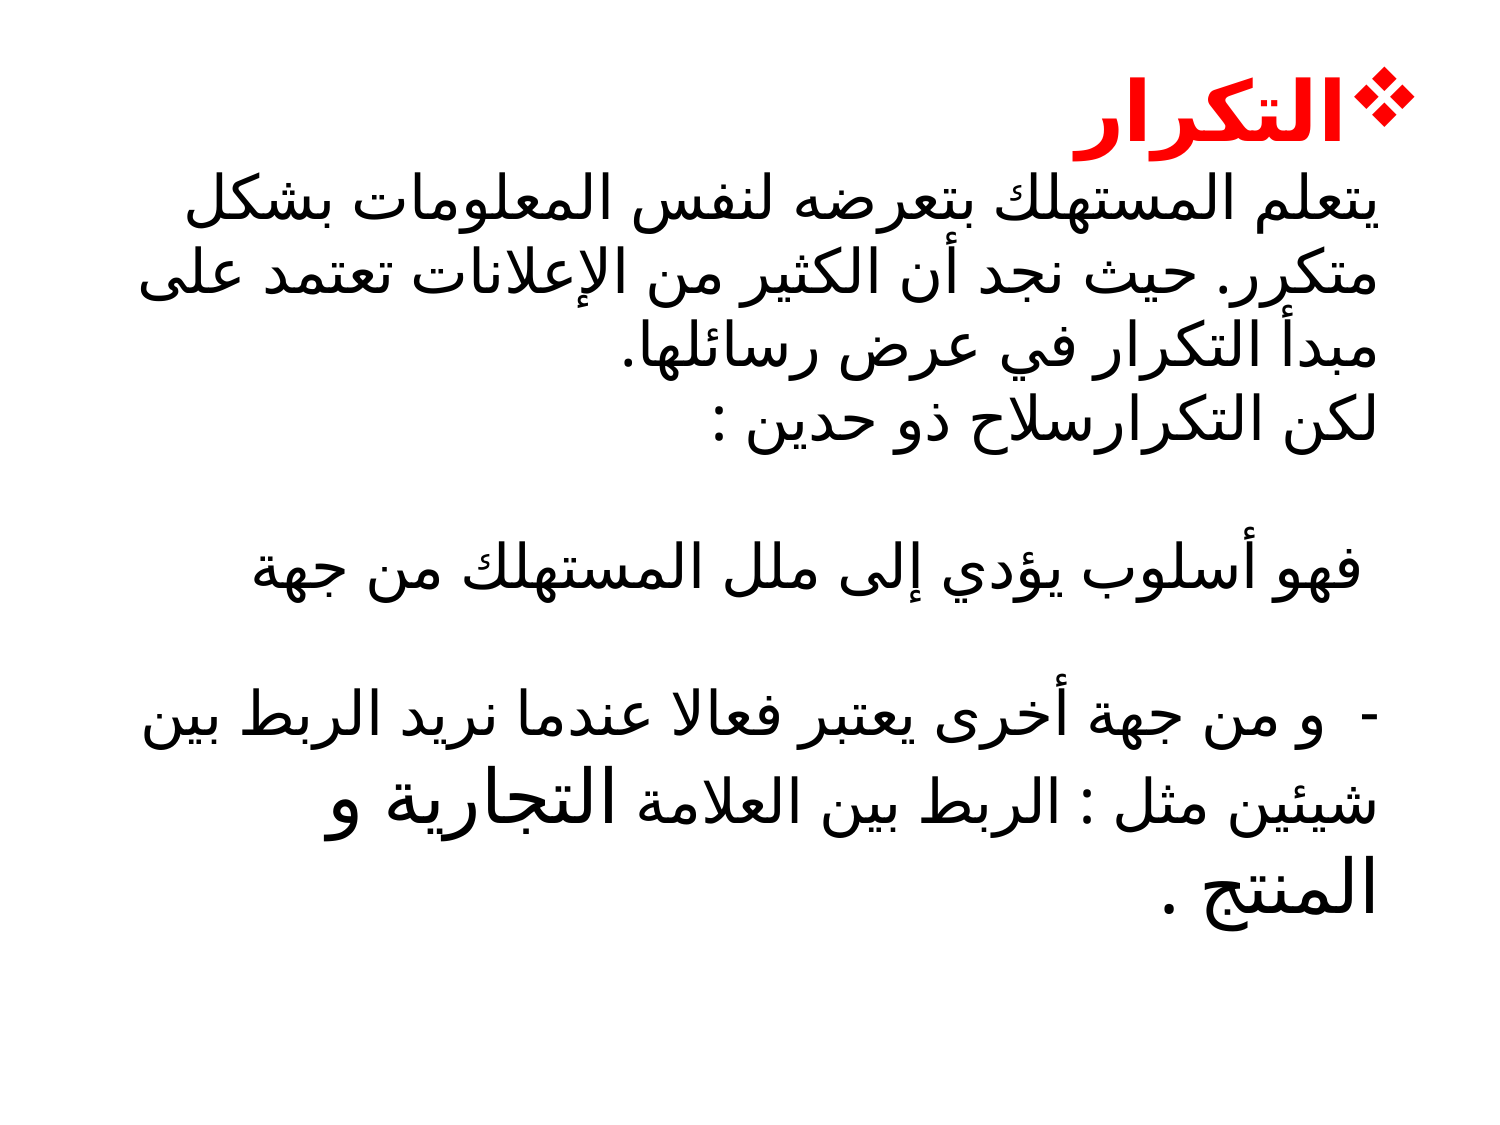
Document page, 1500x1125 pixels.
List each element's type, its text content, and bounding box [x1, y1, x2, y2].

title التكرار يتعلم المستهلك بتعرضه لنفس المعلومات بشكل متكرر. حيث نجد أن الكثير من الإعلانات تعتمد على مبدأ التكرار في عرض رسائلها. لكن التكرارسلاح ذو حدين : فهو أسلوب يؤدي إلى ملل المستهلك من جهة - و من جهة أخرى يعتبر فعالا عندما نريد الربط بين شيئين مثل : الربط بين العلامة التجارية و المنتج . [75, 45, 1425, 1032]
